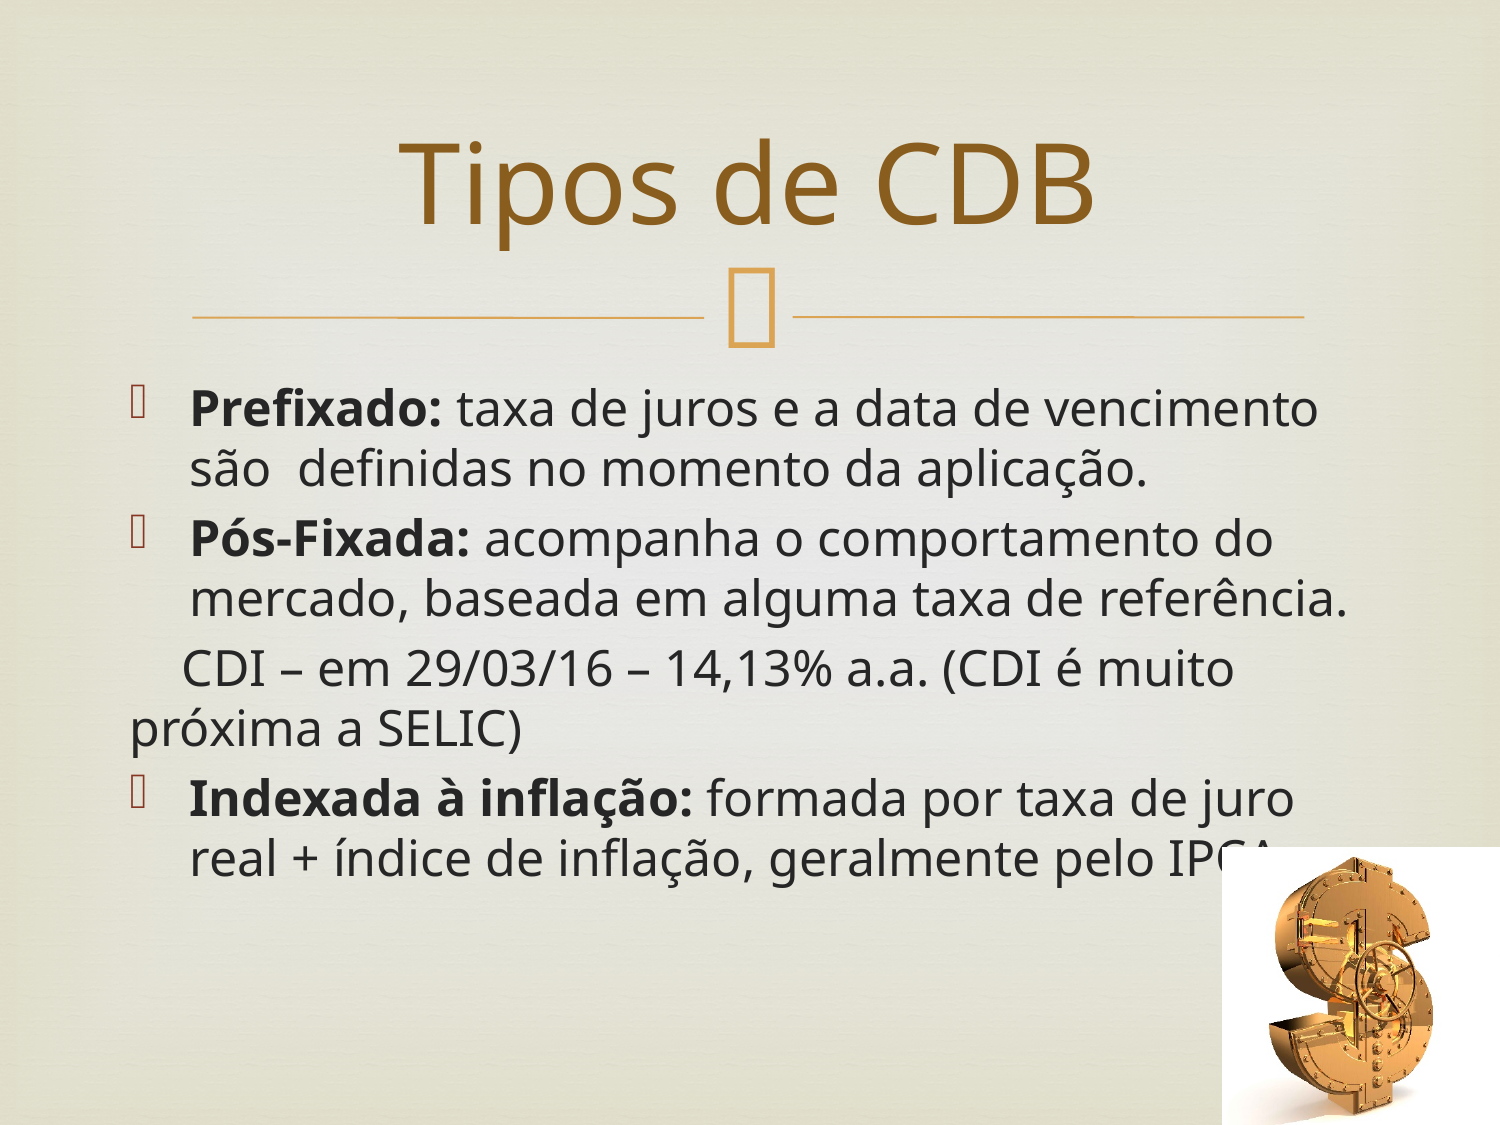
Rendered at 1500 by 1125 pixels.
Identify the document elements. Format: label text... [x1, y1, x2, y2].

title Tipos de CDB [112, 93, 1386, 267]
picture [1221, 846, 1500, 1125]
list Prefixado: taxa de juros e a data de vencimento são definidas no momento da aplicação. Pós-Fixada: acompanha o comportamento do mercado, baseada em alguma taxa de referência. CDI – em 29/03/16 – 14,13% a.a. (CDI é muito próxima a SELIC) Indexada à inflação: formada por taxa de juro real + índice de inflação, geralmente pelo IPCA. [114, 368, 1386, 1005]
